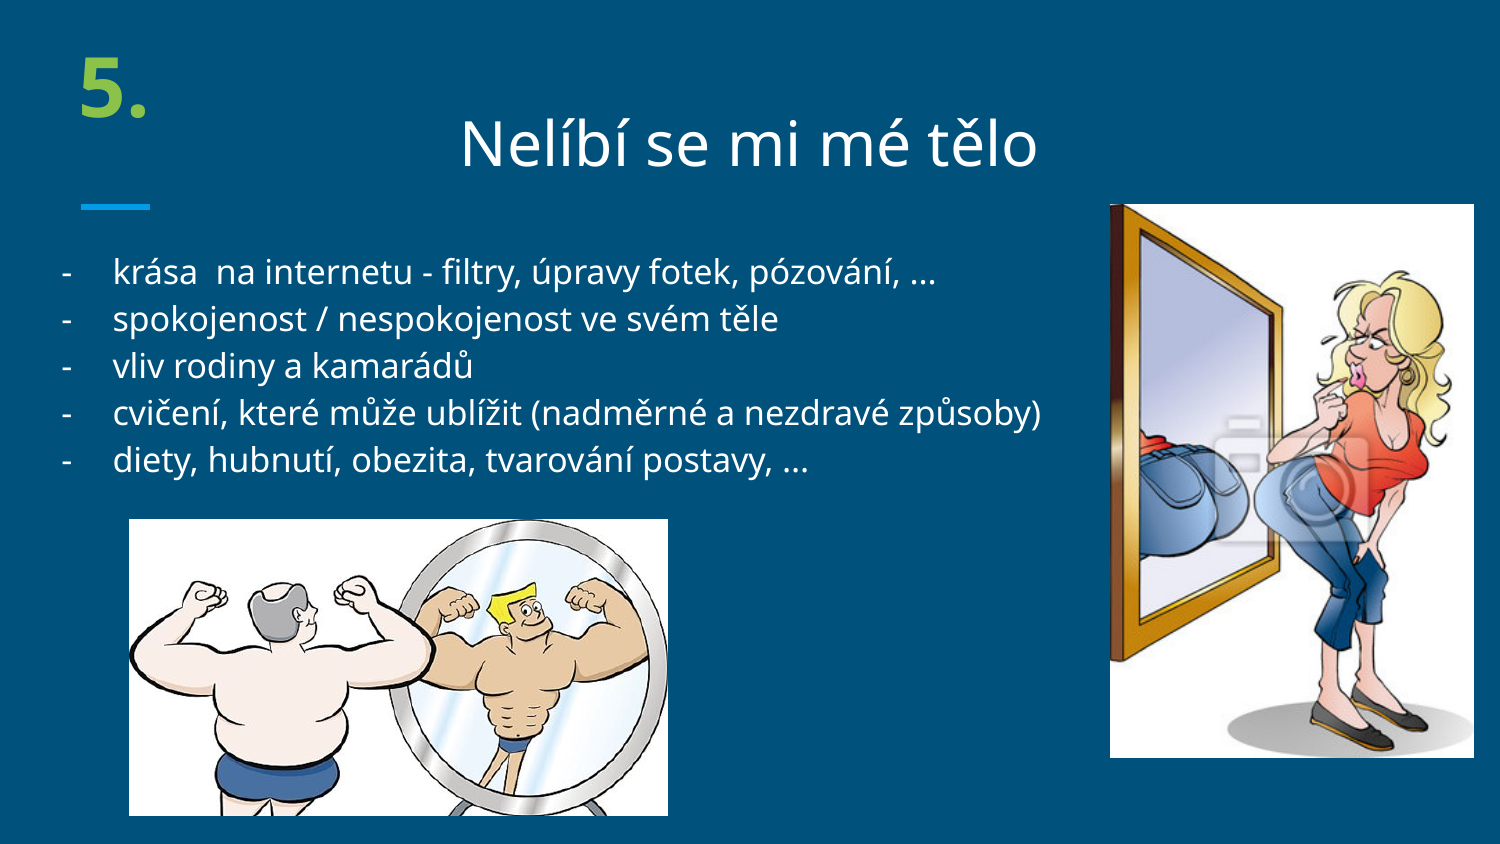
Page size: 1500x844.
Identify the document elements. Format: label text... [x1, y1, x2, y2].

title Nelíbí se mi mé tělo [63, 40, 1437, 195]
picture [1111, 205, 1473, 757]
list krása na internetu - filtry, úpravy fotek, pózování, ... spokojenost / nespokojenost ve svém těle vliv rodiny a kamarádů cvičení, které může ublížit (nadměrné a nezdravé způsoby) diety, hubnutí, obezita, tvarování postavy, ... [29, 229, 1104, 497]
picture [130, 520, 667, 815]
text_box 5. [32, 38, 198, 149]
